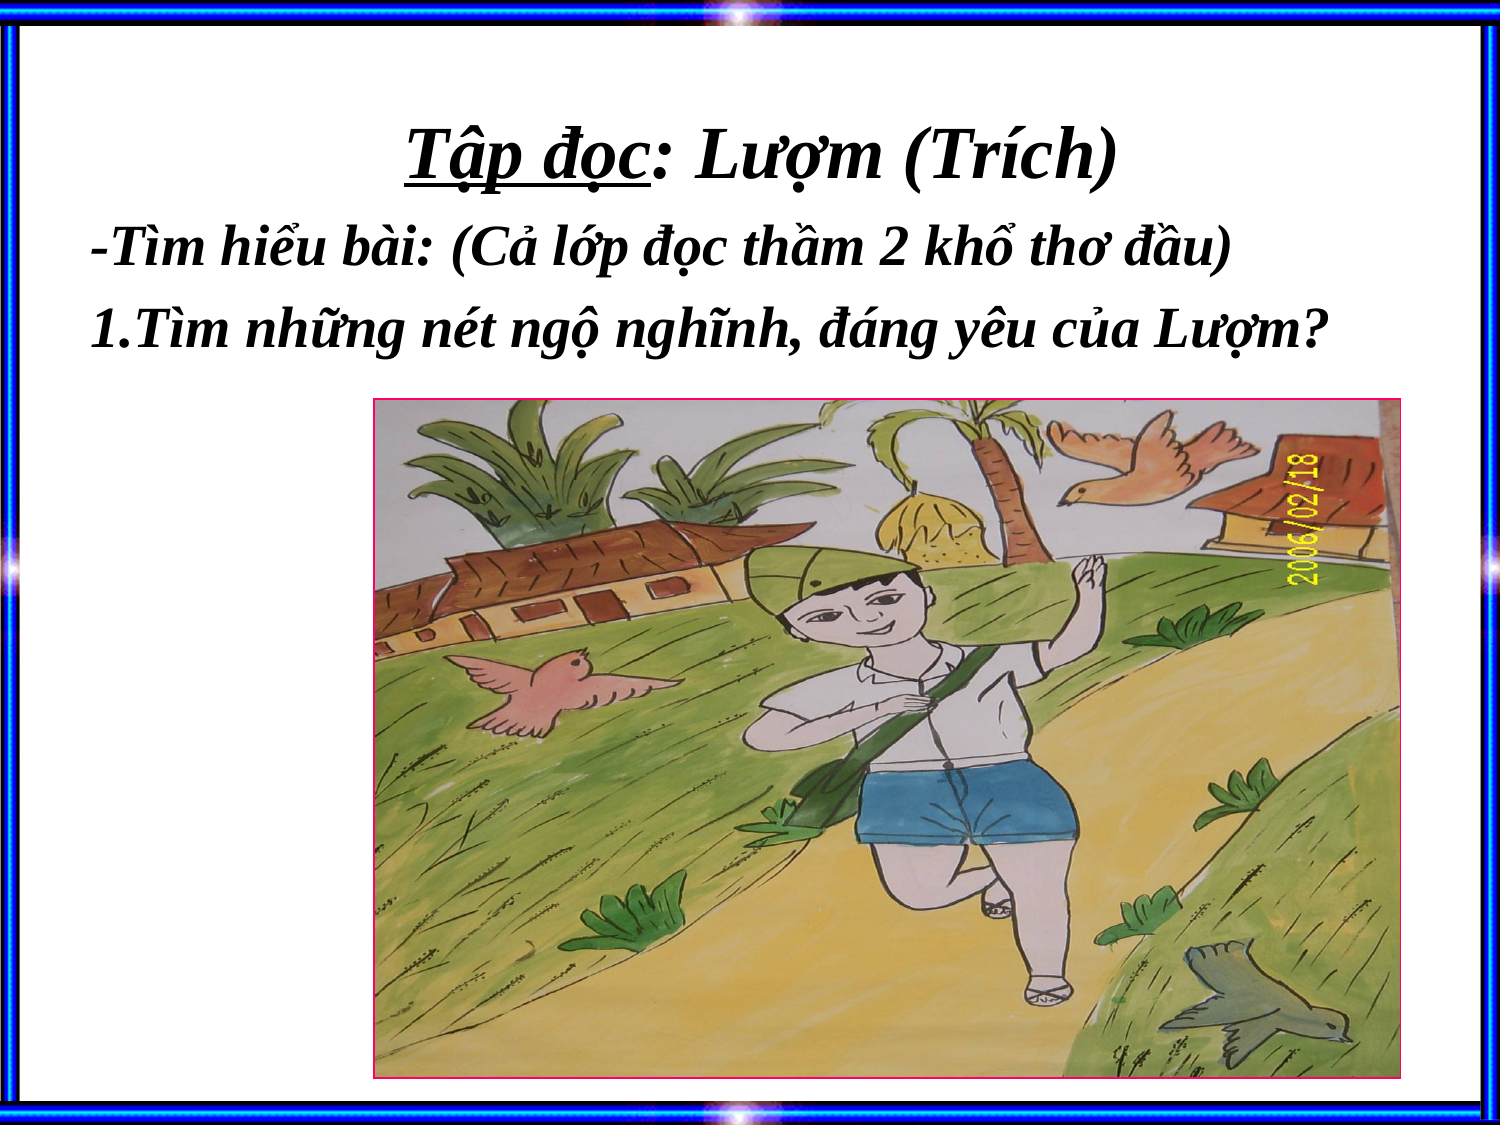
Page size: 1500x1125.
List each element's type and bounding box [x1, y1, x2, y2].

text_box [0, 0, 1500, 1125]
